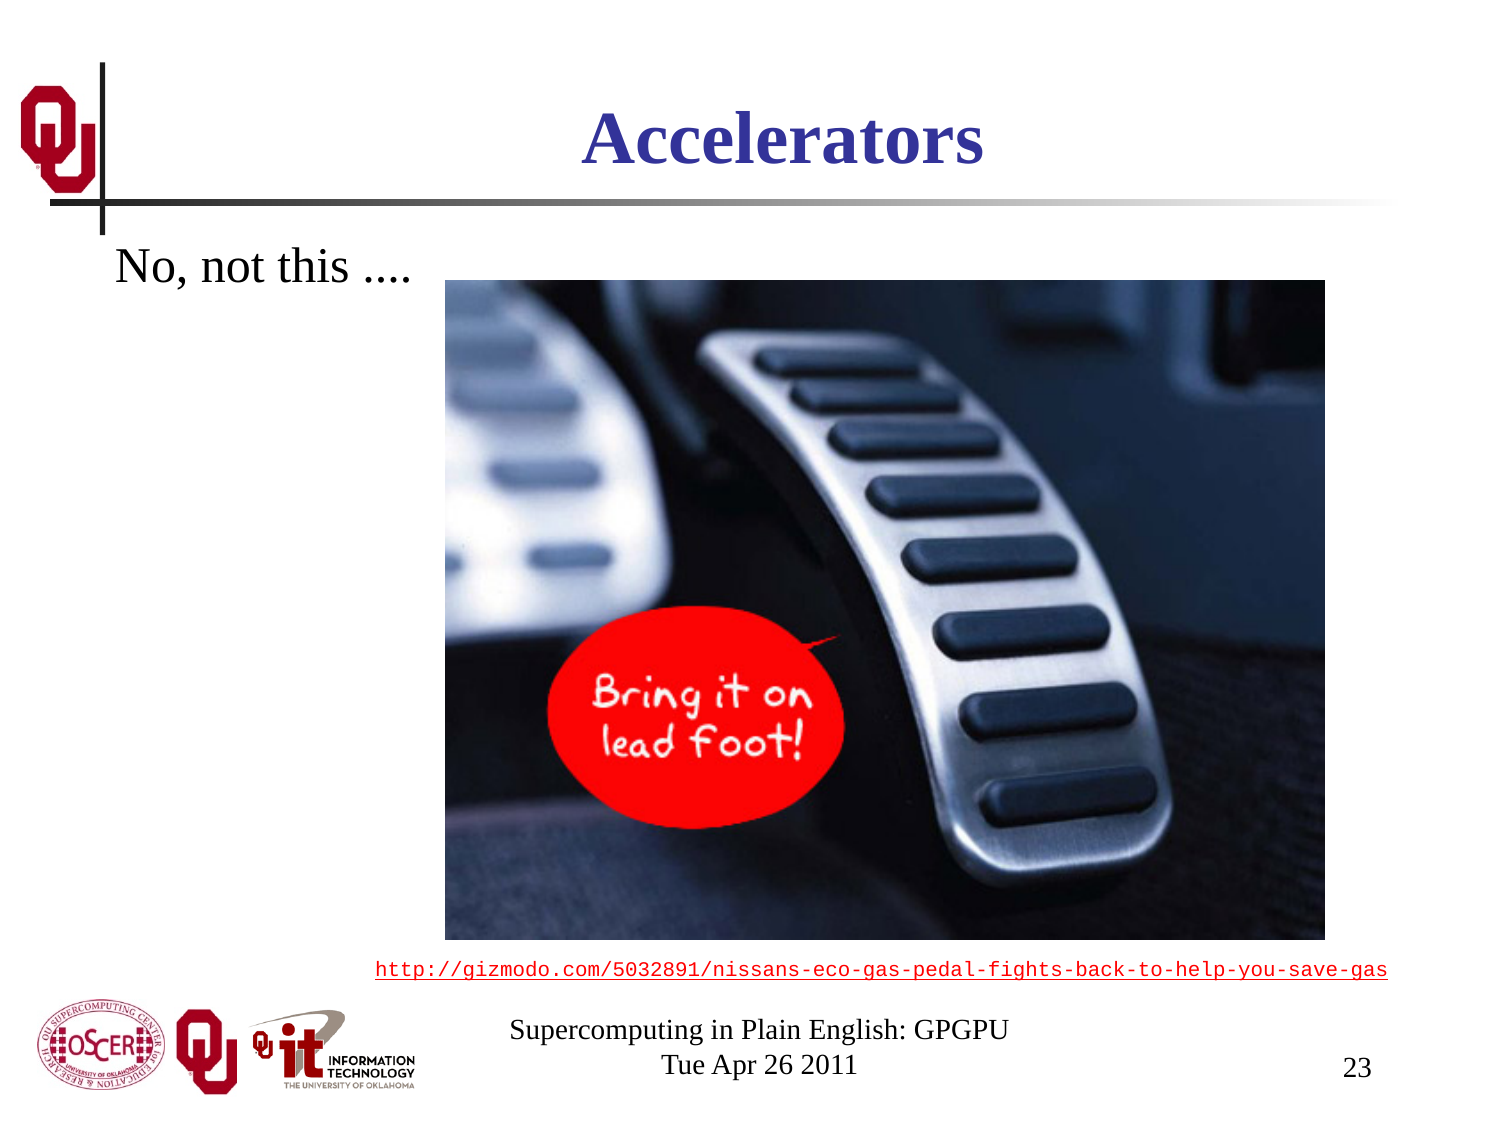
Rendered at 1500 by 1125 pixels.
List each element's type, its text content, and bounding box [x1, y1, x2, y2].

title Accelerators [124, 74, 1442, 187]
picture [37, 999, 165, 1090]
list No, not this .... [99, 224, 1401, 988]
text_box http://gizmodo.com/5032891/nissans-eco-gas-pedal-fights-back-to-help-you-save-gas [324, 948, 1438, 989]
picture [174, 999, 425, 1099]
footer Supercomputing in Plain English: GPGPU Tue Apr 26 2011 [431, 1012, 1088, 1088]
slide_number 23 [1174, 1015, 1388, 1091]
picture [18, 83, 97, 196]
picture [445, 280, 1326, 940]
